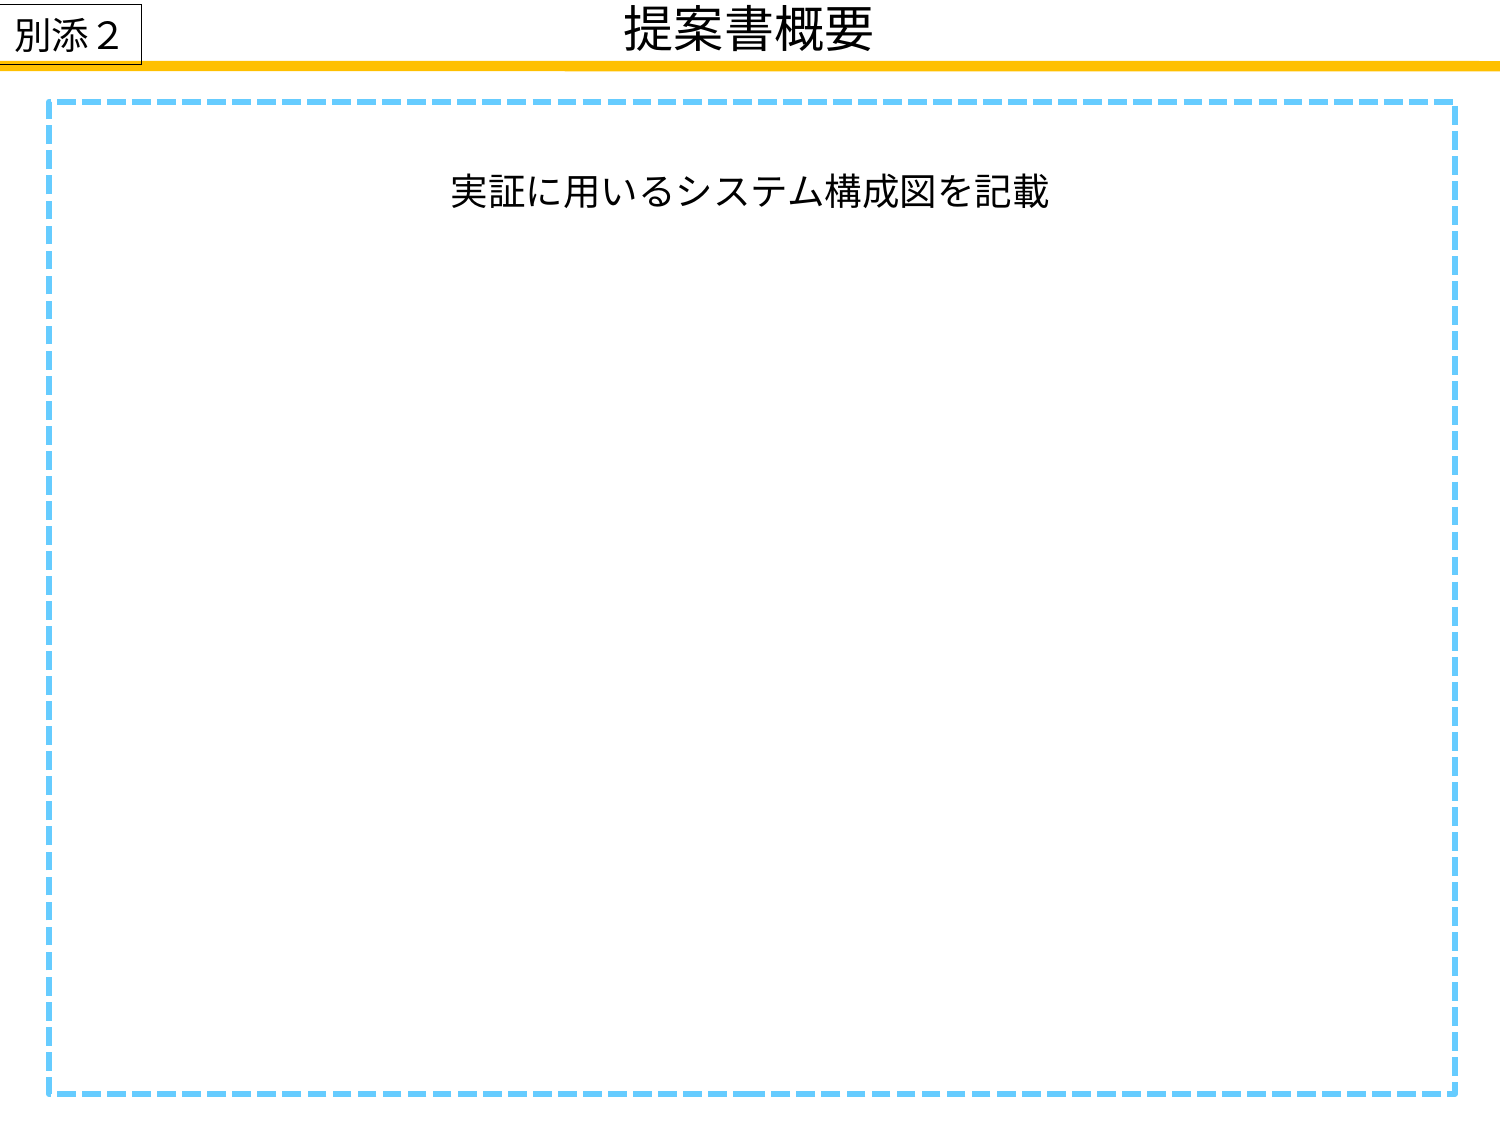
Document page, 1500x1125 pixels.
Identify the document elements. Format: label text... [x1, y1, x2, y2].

text_box [47, 100, 1457, 1096]
text_box 実証に用いるシステム構成図を記載 [435, 160, 1065, 221]
text_box 提案書概要 [353, 0, 1145, 67]
text_box 別添２ [0, 4, 142, 65]
